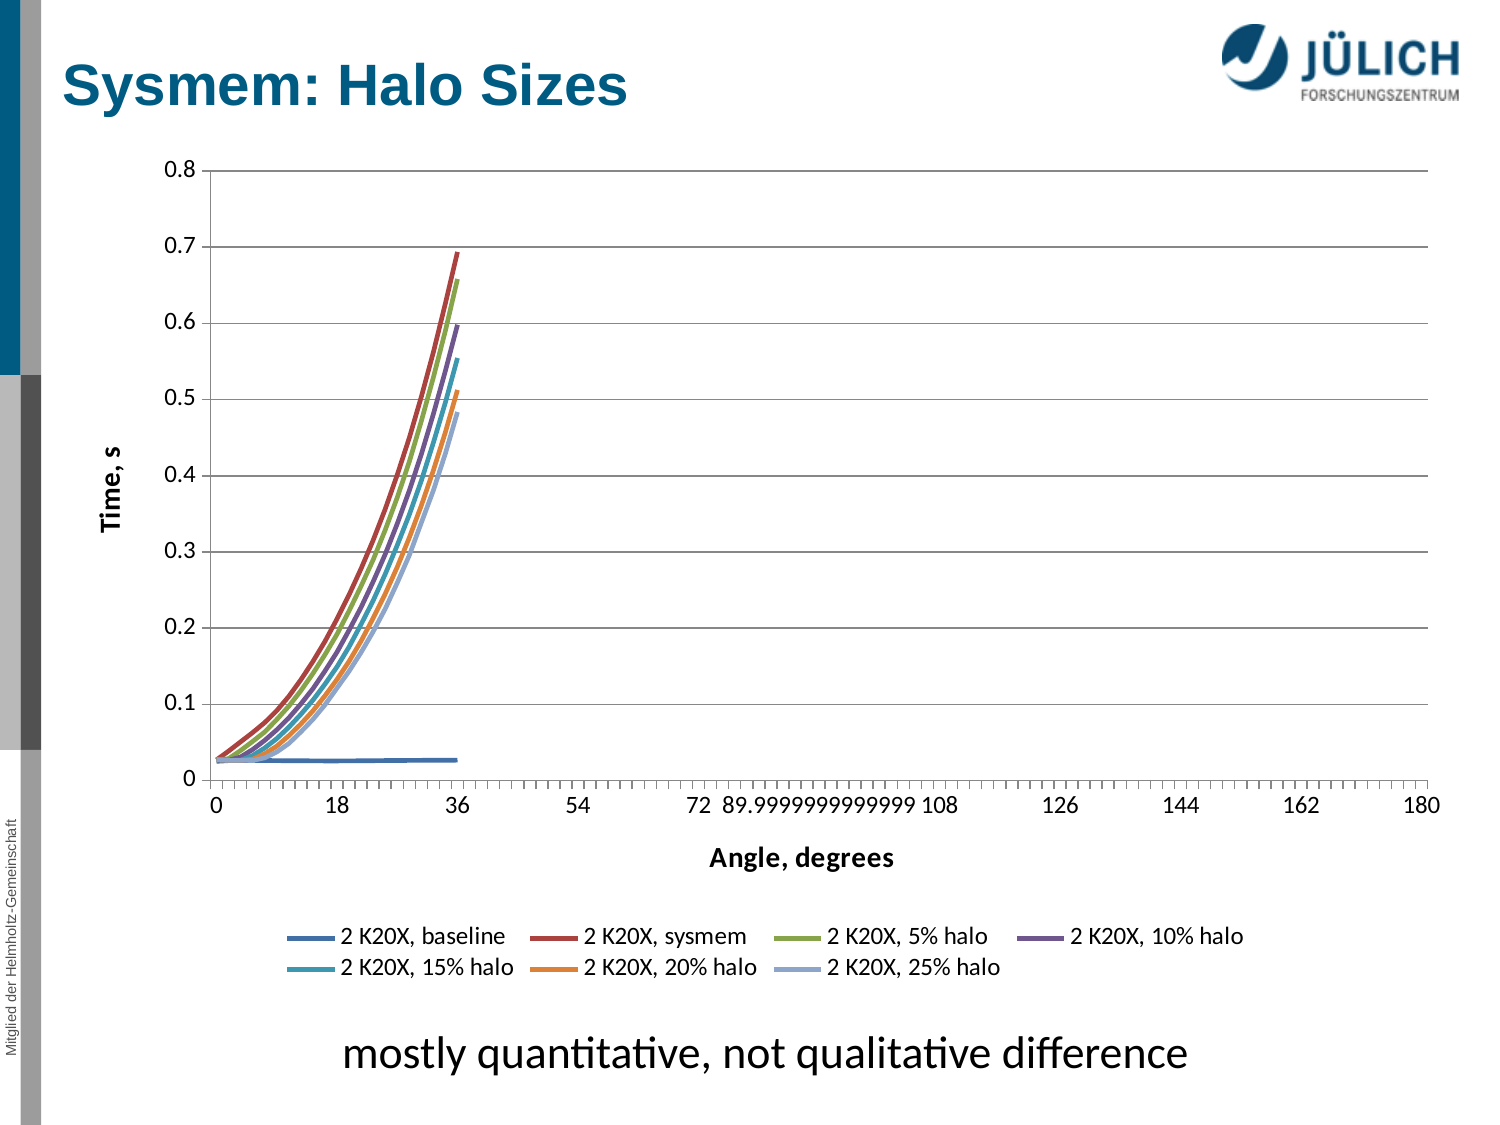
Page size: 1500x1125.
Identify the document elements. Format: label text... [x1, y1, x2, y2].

list Sysmem: Halo Sizes [62, 47, 1291, 141]
picture [1222, 24, 1459, 101]
chart [62, 141, 1469, 989]
text_box mostly quantitative, not qualitative difference [292, 1014, 1239, 1085]
